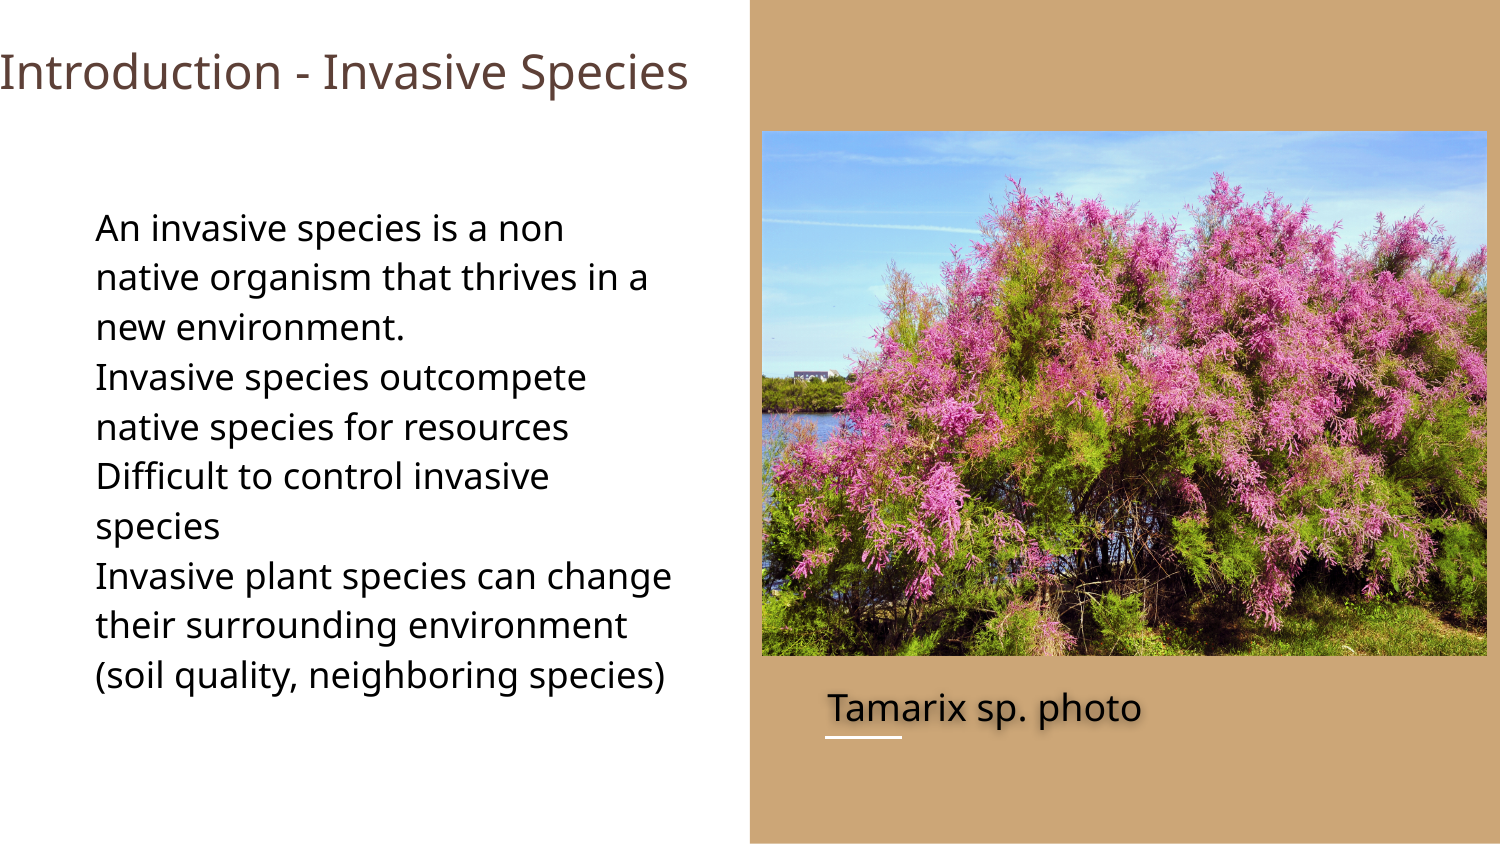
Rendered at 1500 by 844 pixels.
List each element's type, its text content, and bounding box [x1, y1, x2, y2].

picture [762, 131, 1487, 656]
title Introduction - Invasive Species [0, 22, 795, 119]
subtitle An invasive species is a non native organism that thrives in a new environment. Invasive species outcompete native species for resources Difficult to control invasive species Invasive plant species can change their surrounding environment (soil quality, neighboring species) [25, 187, 690, 761]
text_box Tamarix sp. photo [812, 668, 1389, 777]
